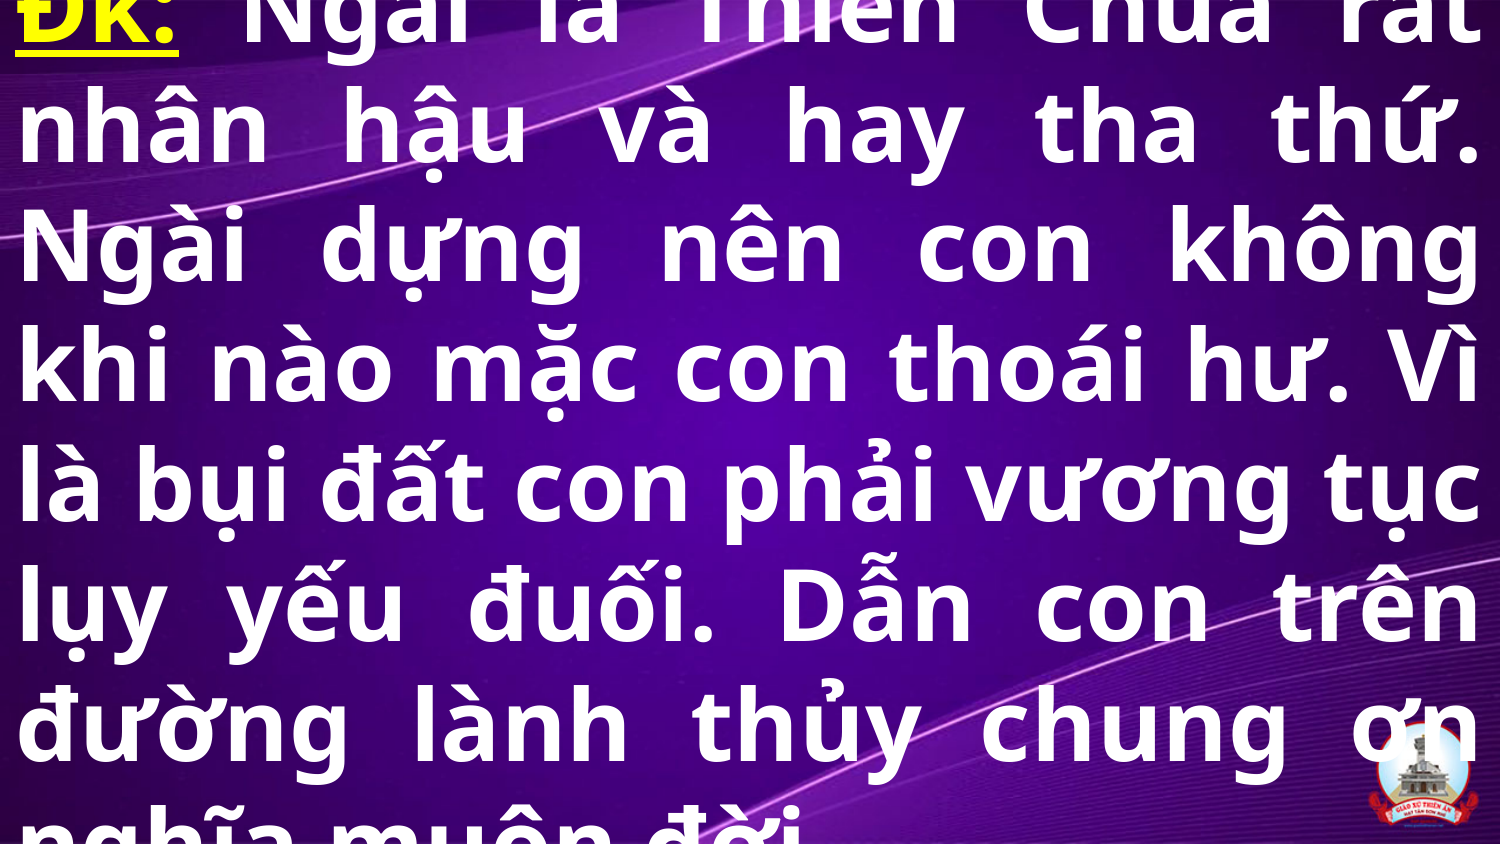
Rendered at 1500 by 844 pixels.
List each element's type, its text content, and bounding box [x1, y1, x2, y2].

title Đk: Ngài là Thiên Chúa rất nhân hậu và hay tha thứ. Ngài dựng nên con không khi nào mặc con thoái hư. Vì là bụi đất con phải vương tục lụy yếu đuối. Dẫn con trên đường lành thủy chung ơn nghĩa muôn đời. [0, 0, 1500, 844]
